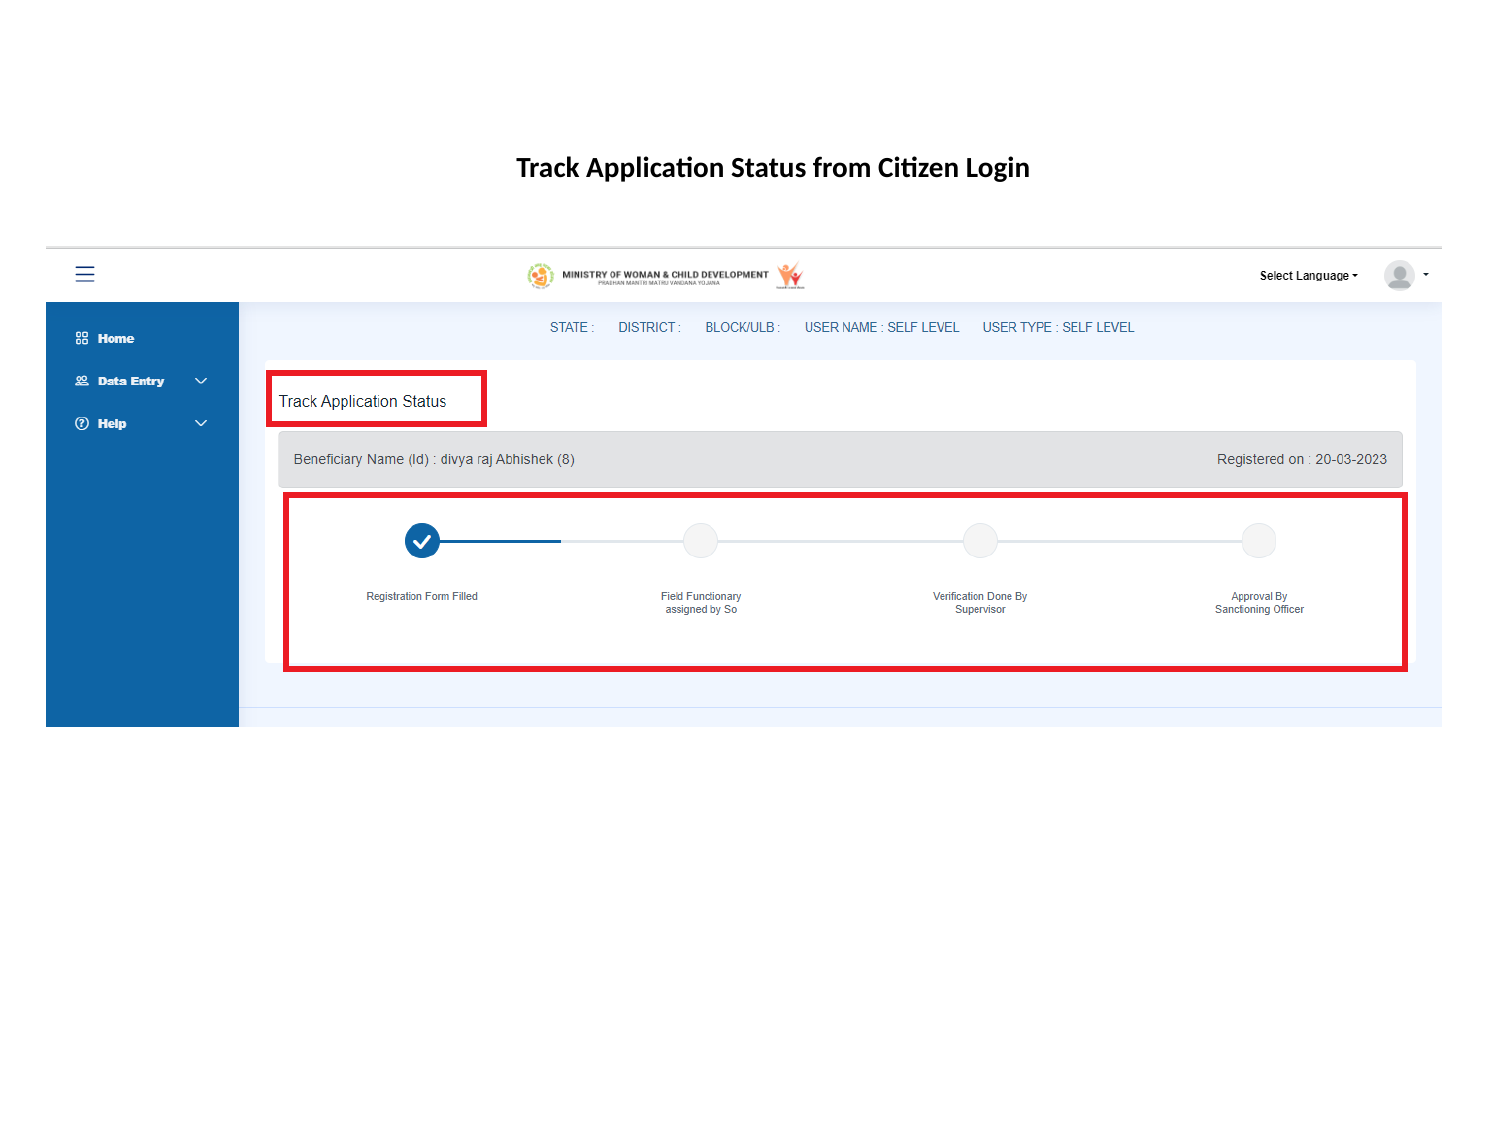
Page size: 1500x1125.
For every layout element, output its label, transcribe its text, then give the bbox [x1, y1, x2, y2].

text_box Track Application Status from Citizen Login [257, 140, 1290, 191]
picture [46, 245, 1442, 727]
